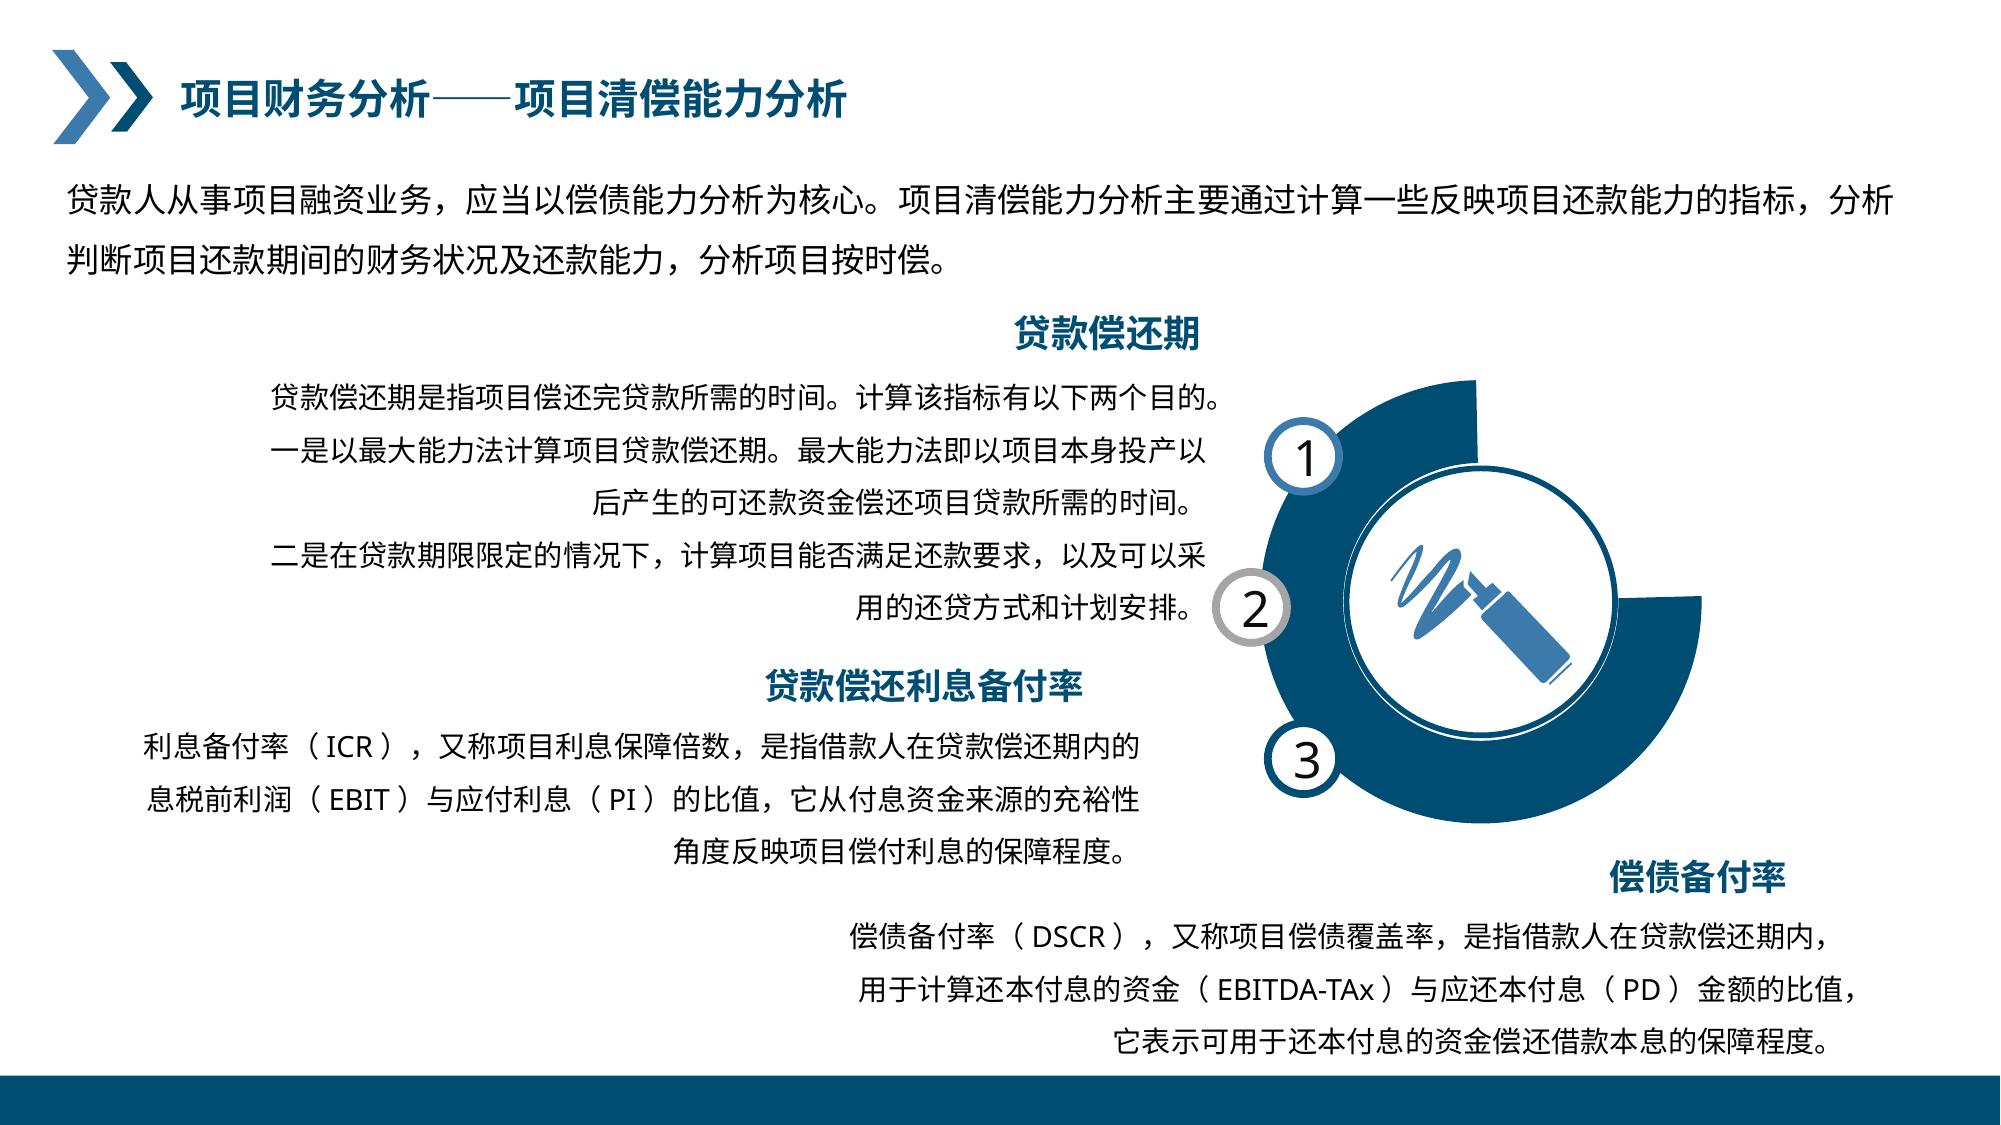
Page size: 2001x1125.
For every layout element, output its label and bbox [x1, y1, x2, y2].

text_box [826, 846, 1859, 1068]
text_box [246, 303, 1222, 641]
text_box [1215, 380, 1702, 824]
text_box [123, 656, 1156, 878]
text_box [0, 49, 2000, 1125]
